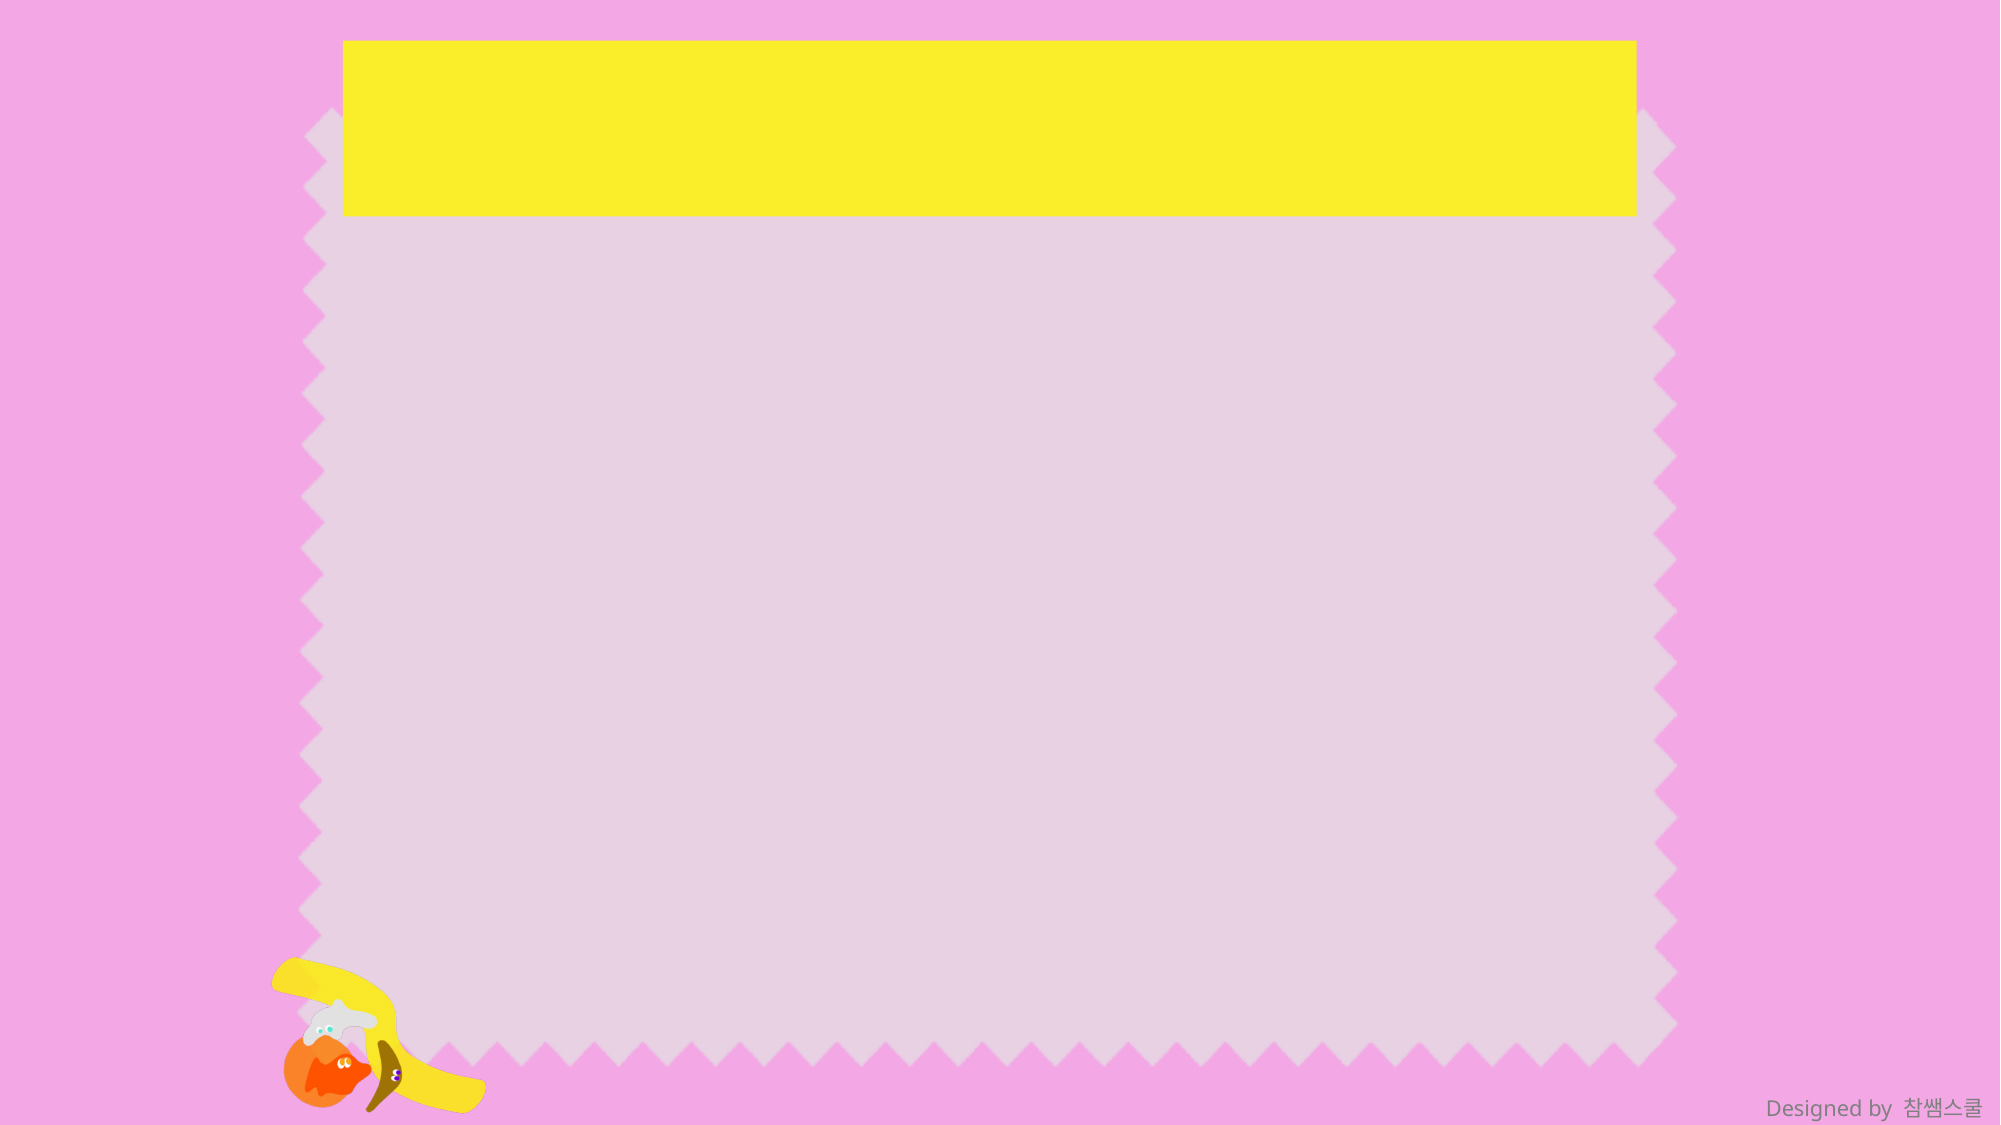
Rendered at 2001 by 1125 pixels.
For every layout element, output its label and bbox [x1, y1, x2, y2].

picture [198, 0, 1781, 1125]
